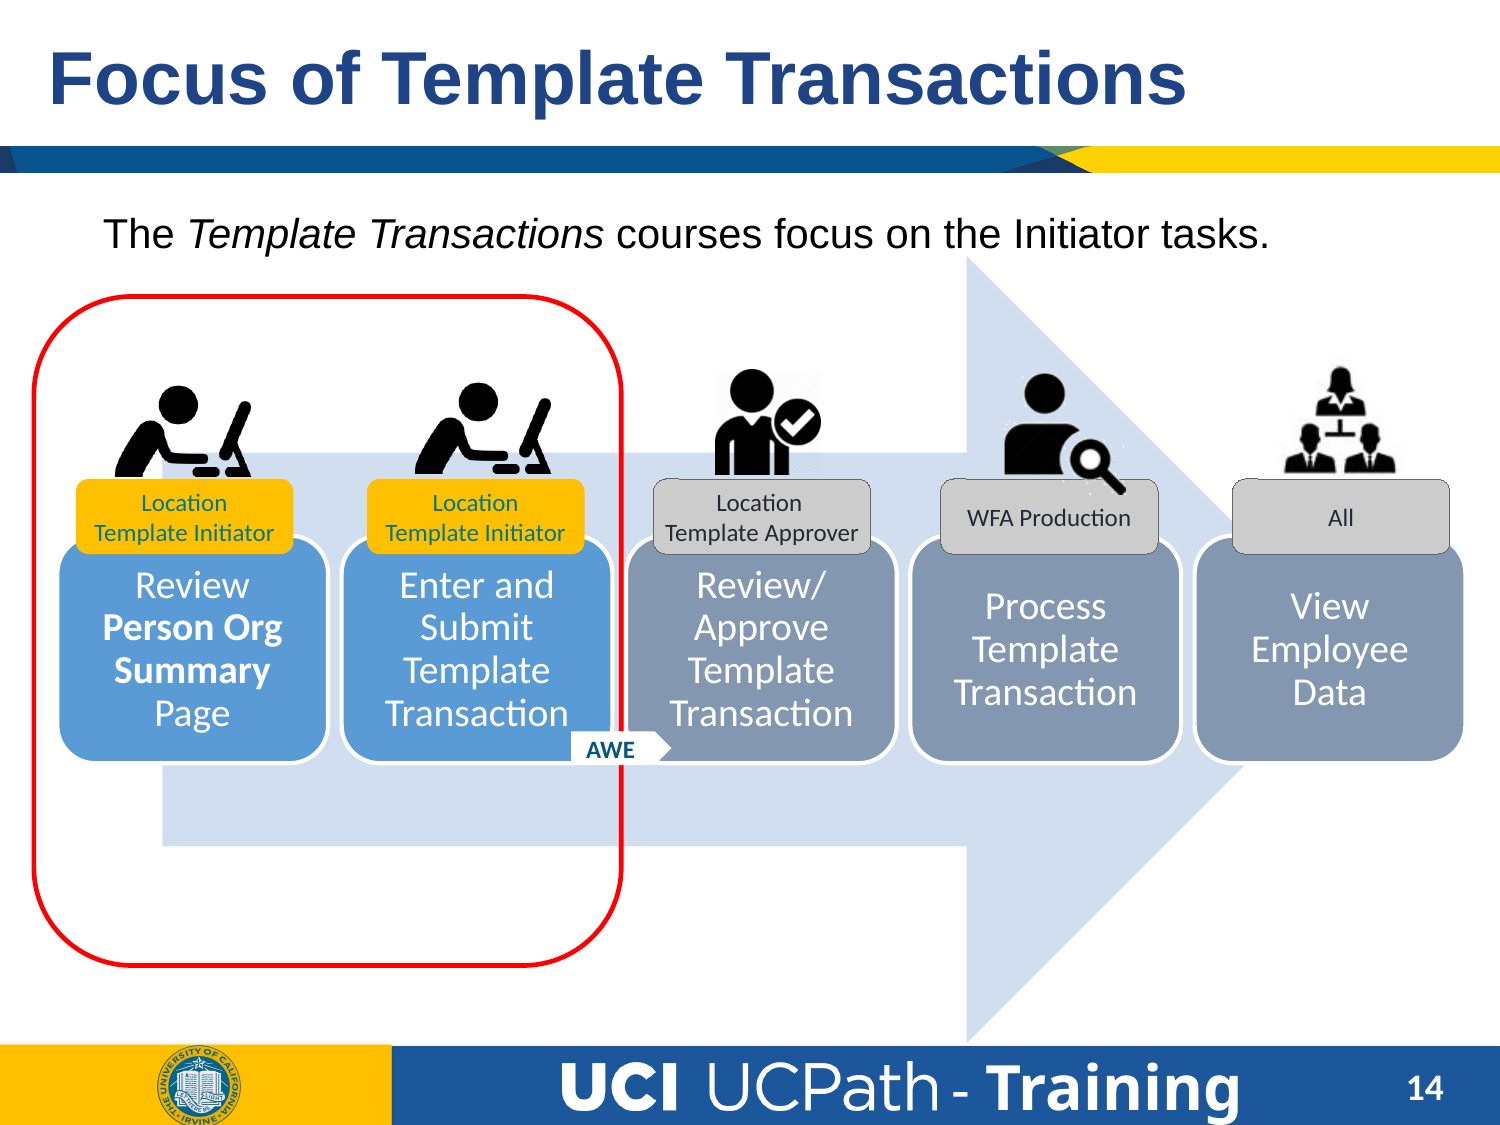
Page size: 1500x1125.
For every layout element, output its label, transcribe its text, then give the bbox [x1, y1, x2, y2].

picture [157, 1045, 241, 1125]
picture [562, 1061, 937, 1111]
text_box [33, 255, 1467, 1044]
text_box The Template Transactions courses focus on the Initiator tasks. [87, 205, 1438, 254]
picture [0, 120, 1500, 251]
title Focus of Template Transactions [33, 4, 1500, 144]
